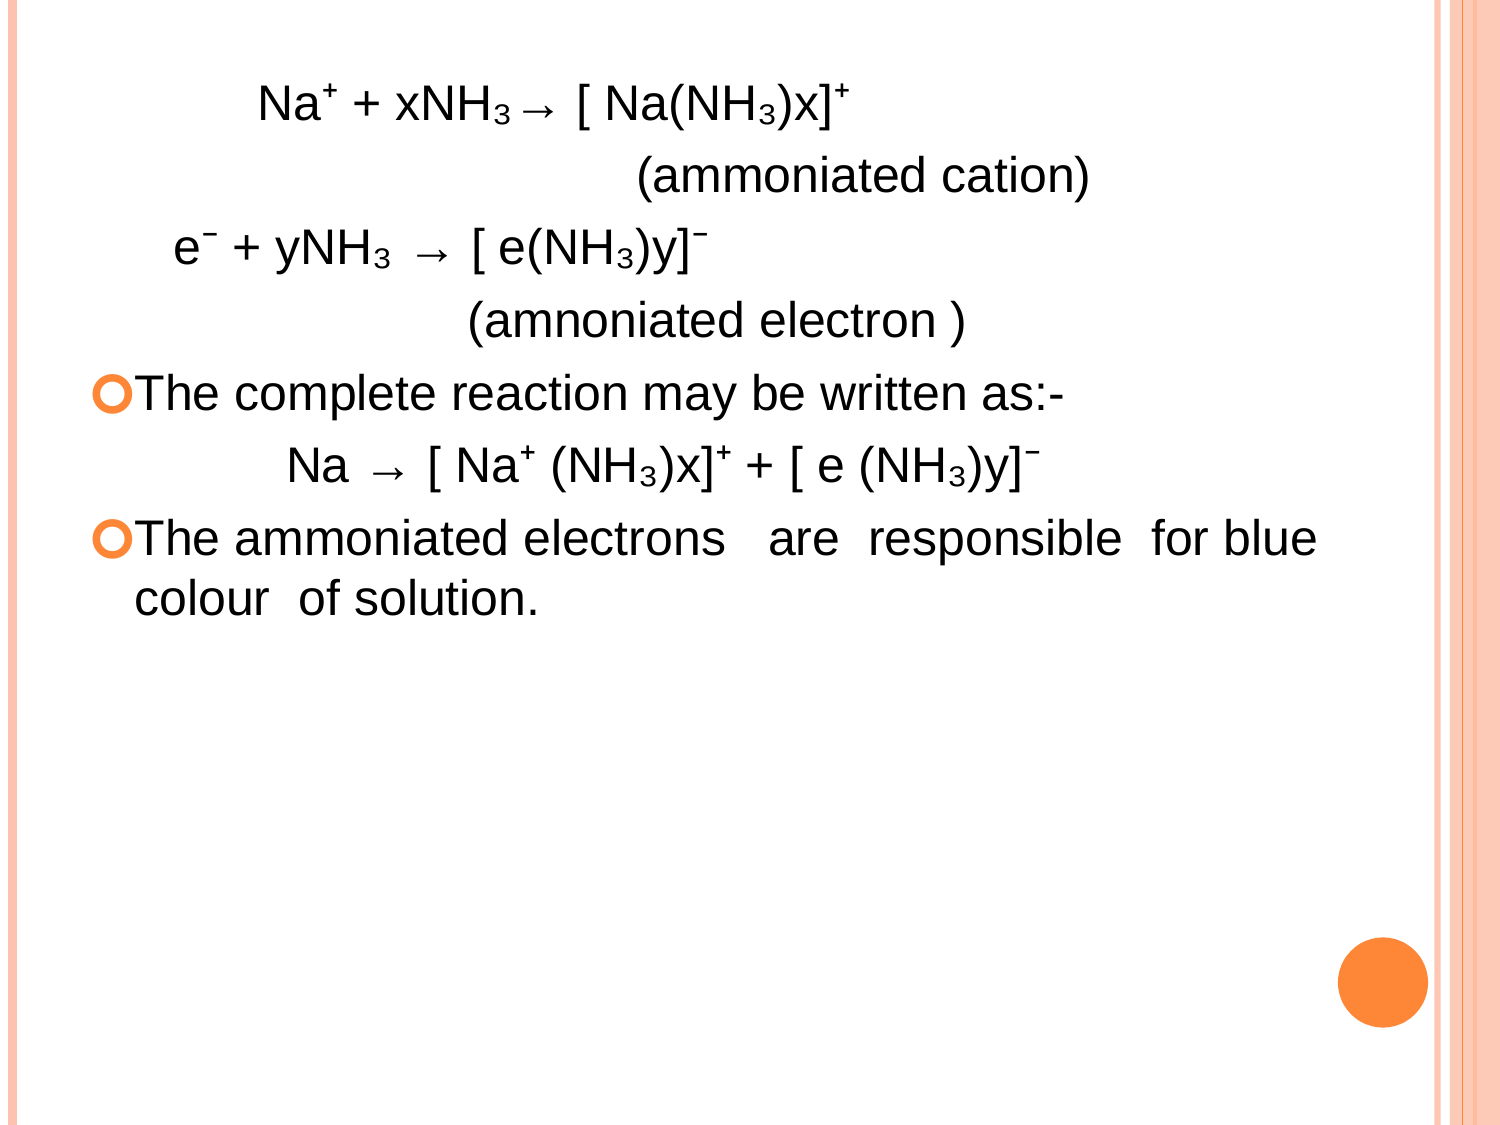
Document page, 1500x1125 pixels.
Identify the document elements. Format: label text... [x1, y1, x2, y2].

list Na⁺ + xNH₃→ [ Na(NH₃)x]⁺ (ammoniated cation) e⁻ + yNH₃ → [ e(NH₃)y]⁻ (amnoniated electron ) The complete reaction may be written as:- Na → [ Na⁺ (NH₃)x]⁺ + [ e (NH₃)y]⁻ The ammoniated electrons are responsible for blue colour of solution. [75, 62, 1425, 1005]
